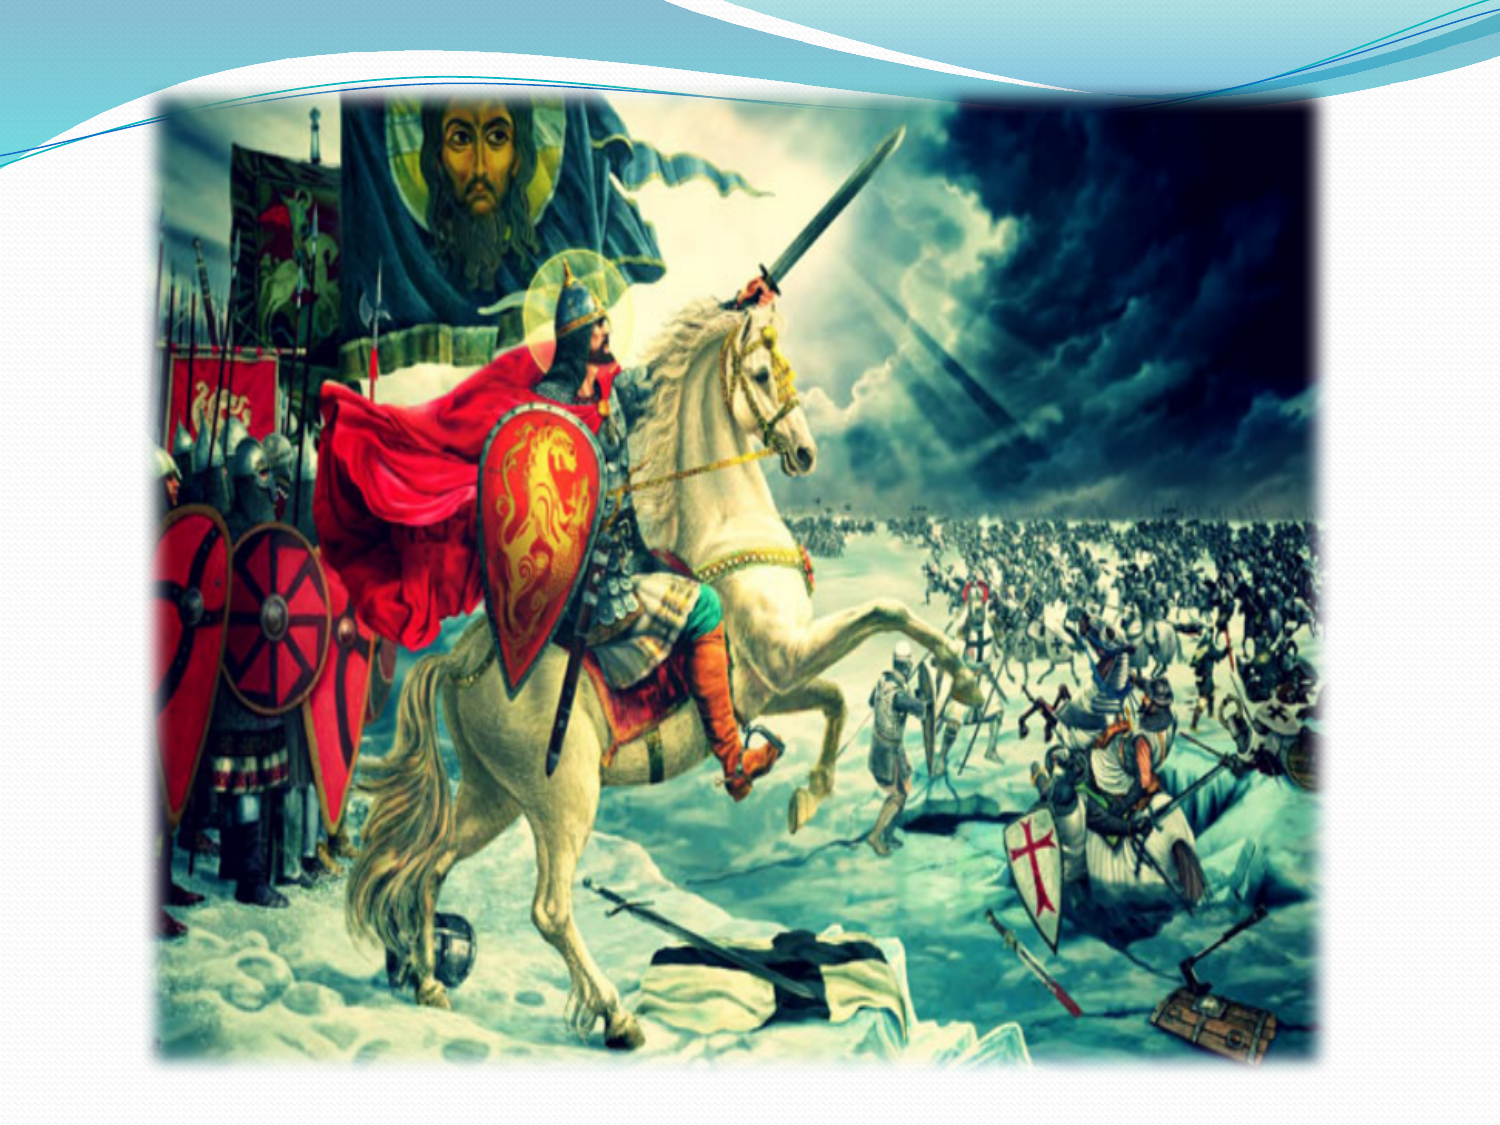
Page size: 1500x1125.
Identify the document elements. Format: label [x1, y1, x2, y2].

picture [140, 81, 1337, 1079]
